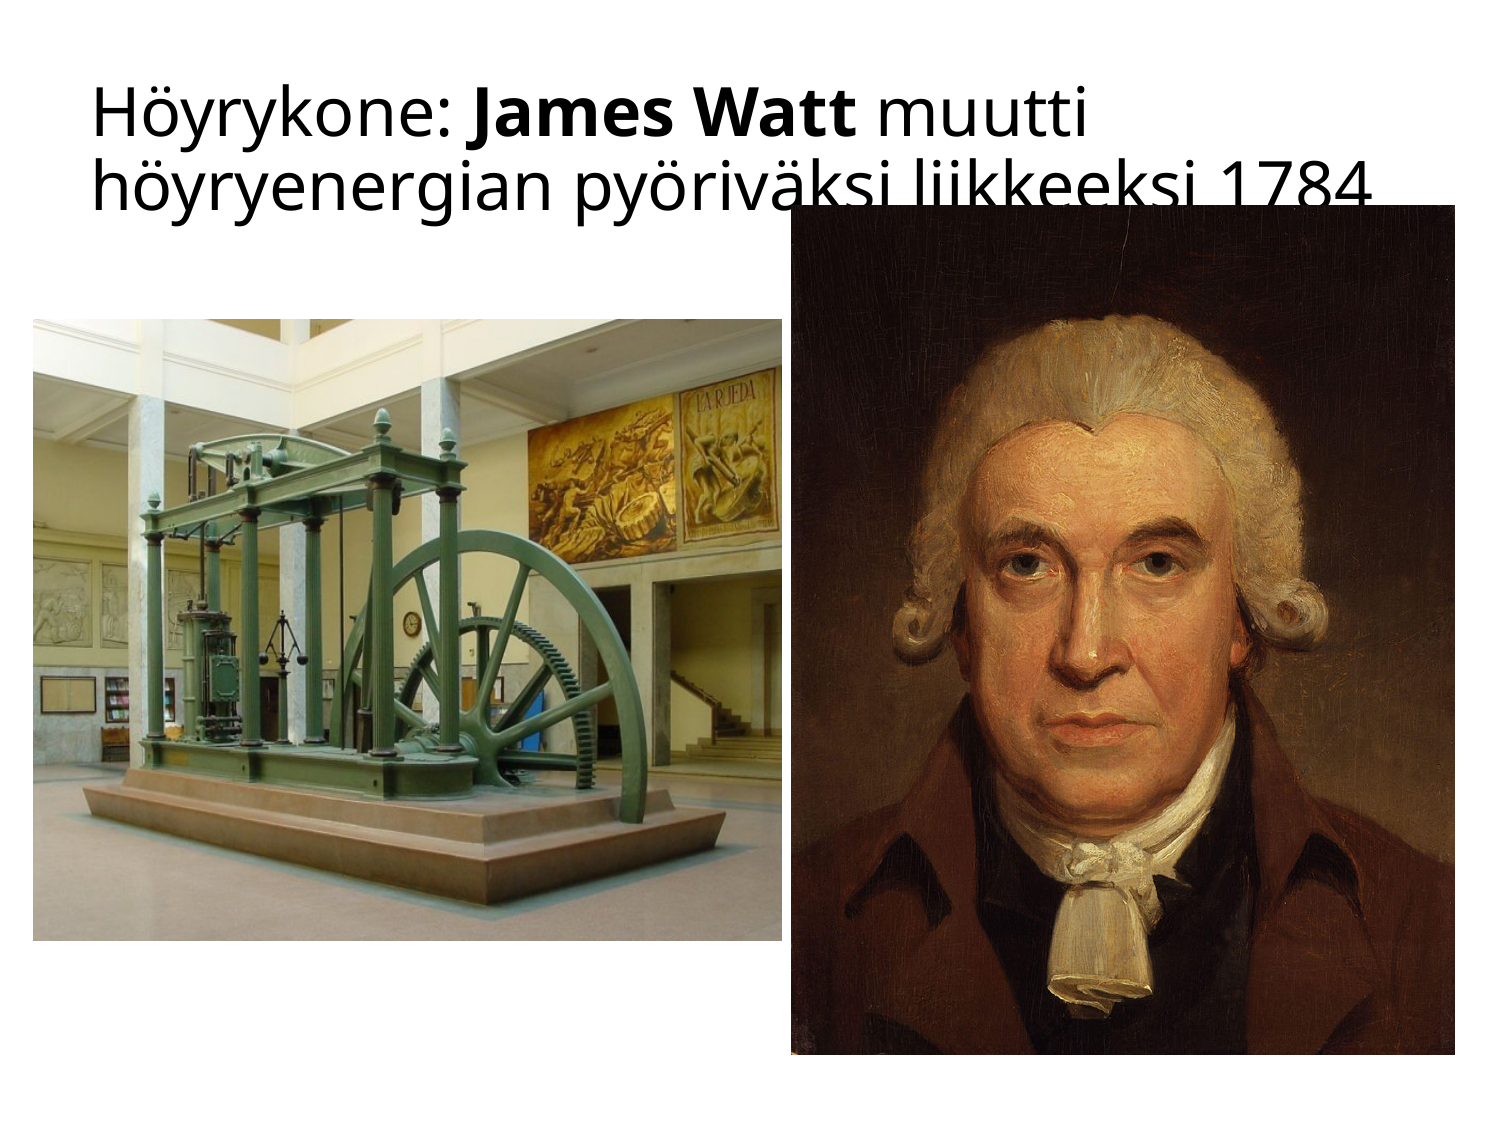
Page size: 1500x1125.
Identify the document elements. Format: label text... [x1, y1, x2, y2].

title Höyrykone: James Watt muutti höyryenergian pyöriväksi liikkeeksi 1784 [75, 70, 1425, 233]
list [791, 205, 1455, 1055]
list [33, 319, 782, 941]
